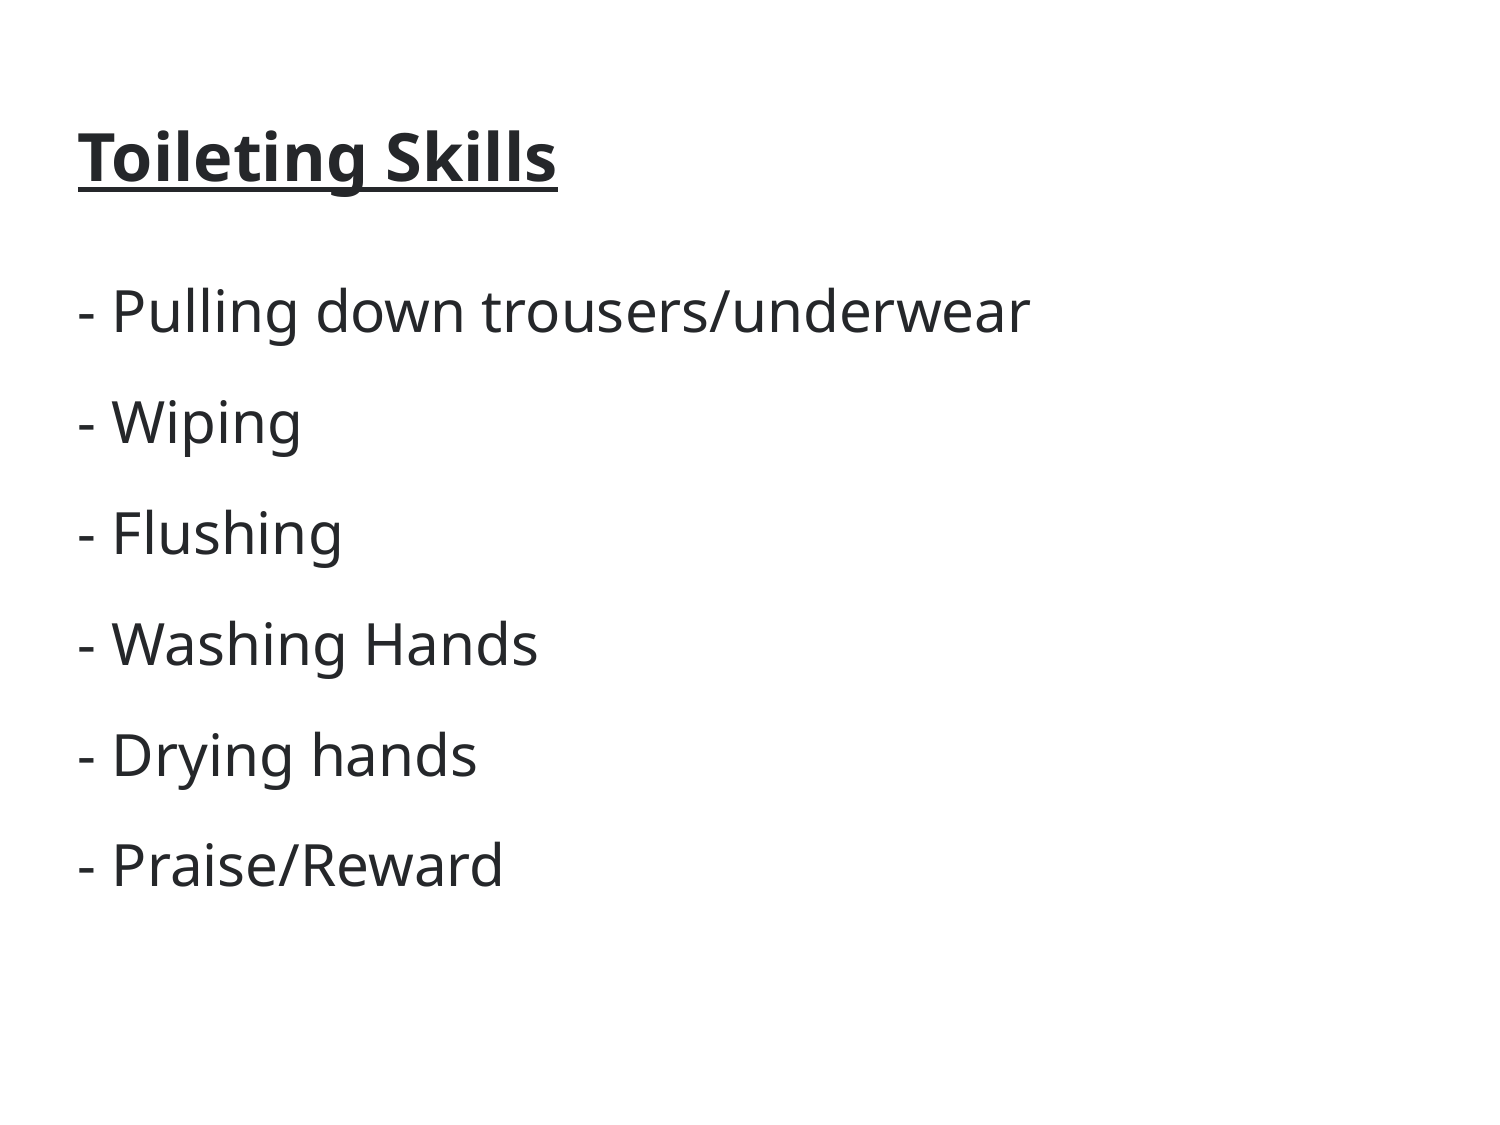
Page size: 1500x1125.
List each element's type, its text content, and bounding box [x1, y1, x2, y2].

list - Pulling down trousers/underwear - Wiping - Flushing - Washing Hands - Drying hands - Praise/Reward [62, 267, 1426, 1010]
title Toileting Skills [62, 101, 1187, 209]
